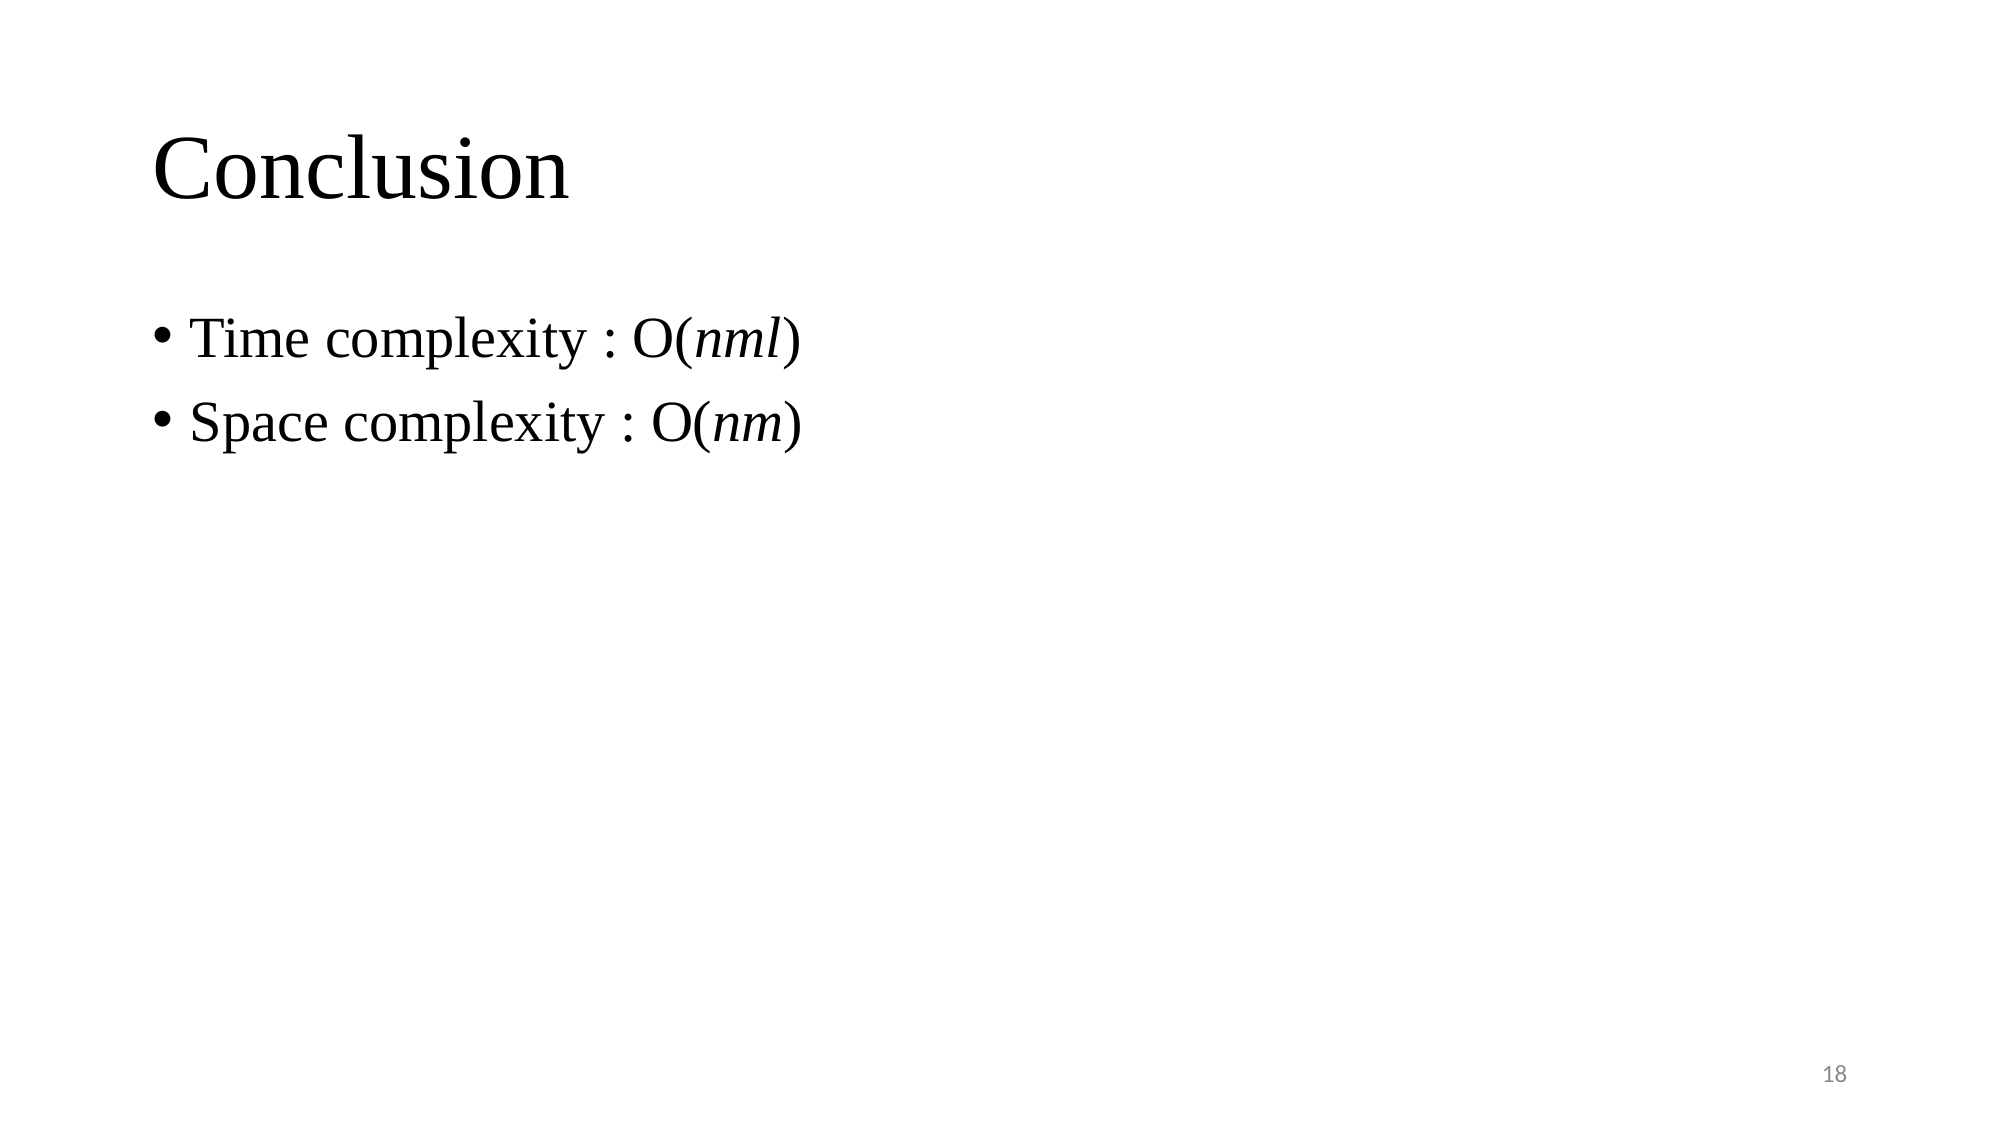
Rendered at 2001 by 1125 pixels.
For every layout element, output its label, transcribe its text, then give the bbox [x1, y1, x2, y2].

list Time complexity : O(nml) Space complexity : O(nm) [137, 299, 1863, 1014]
slide_number 18 [1412, 1042, 1863, 1103]
title Conclusion [137, 59, 1863, 278]
